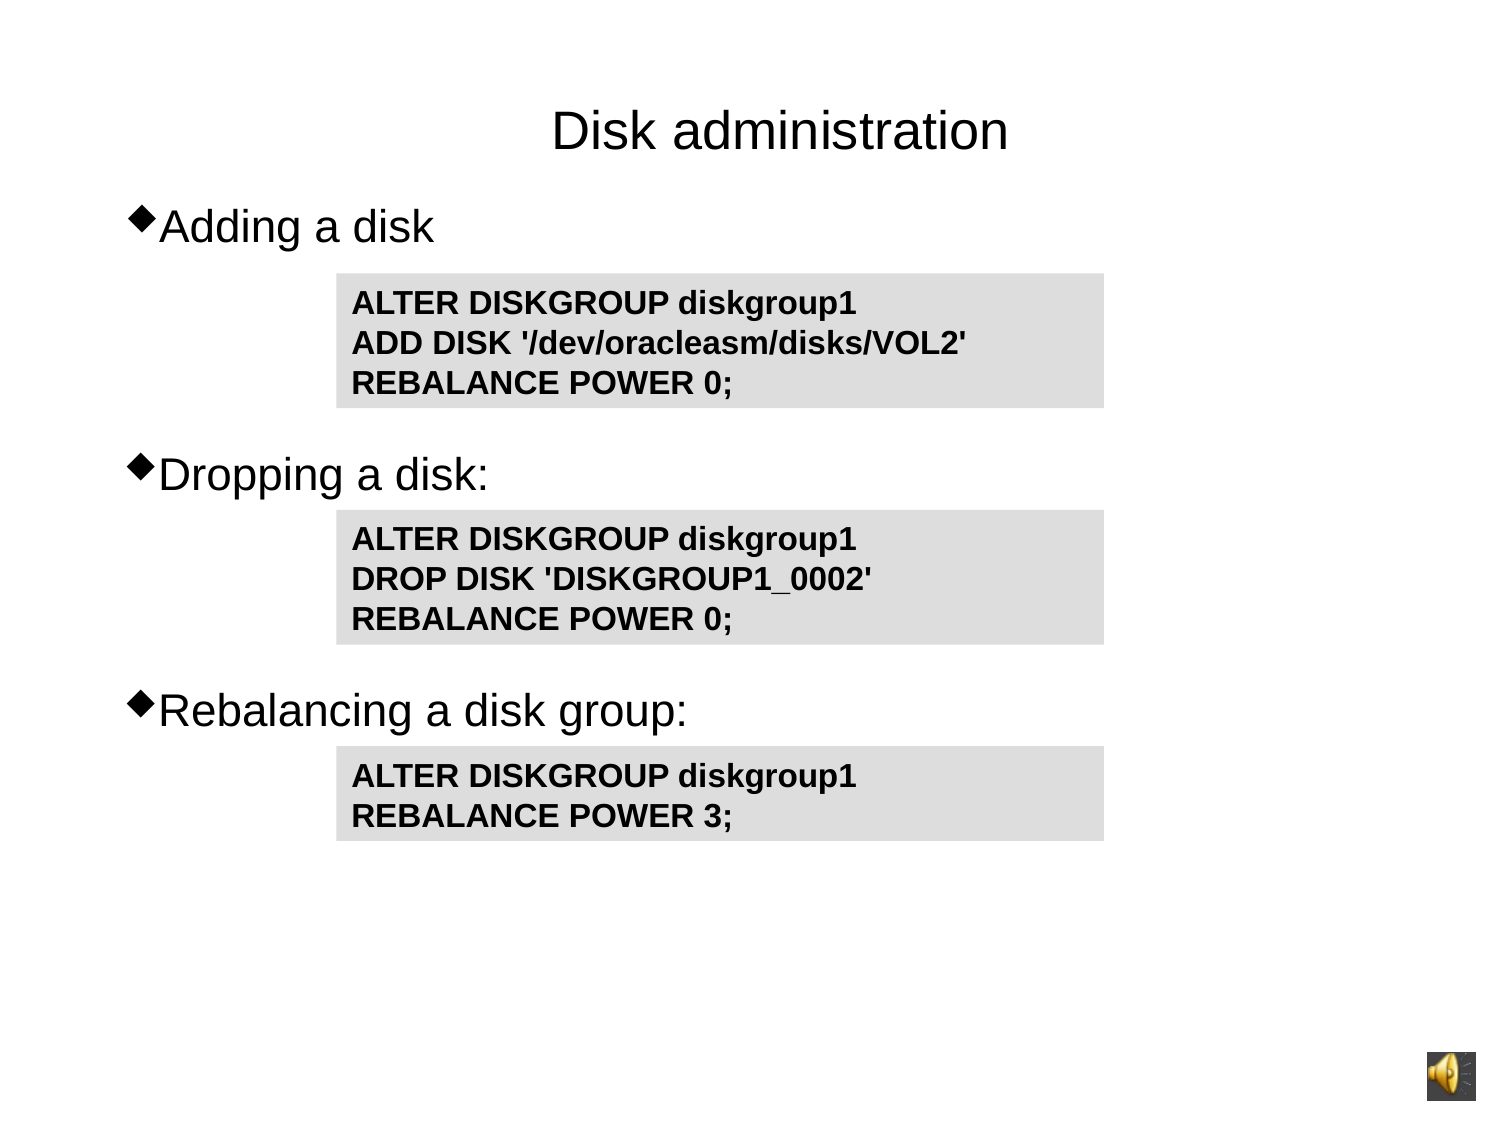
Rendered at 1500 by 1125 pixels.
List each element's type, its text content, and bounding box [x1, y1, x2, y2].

text_box ALTER DISKGROUP diskgroup1 DROP DISK 'DISKGROUP1_0002' REBALANCE POWER 0; [336, 509, 1104, 645]
picture [1426, 1051, 1477, 1102]
text_box Adding a disk [124, 196, 1437, 267]
text_box ALTER DISKGROUP diskgroup1 ADD DISK '/dev/oracleasm/disks/VOL2' REBALANCE POWER 0; [336, 273, 1104, 409]
text_box Dropping a disk: [123, 444, 1436, 515]
text_box Disk administration [124, 12, 1437, 161]
text_box Rebalancing a disk group: [123, 680, 1436, 752]
text_box ALTER DISKGROUP diskgroup1 REBALANCE POWER 3; [336, 746, 1104, 841]
